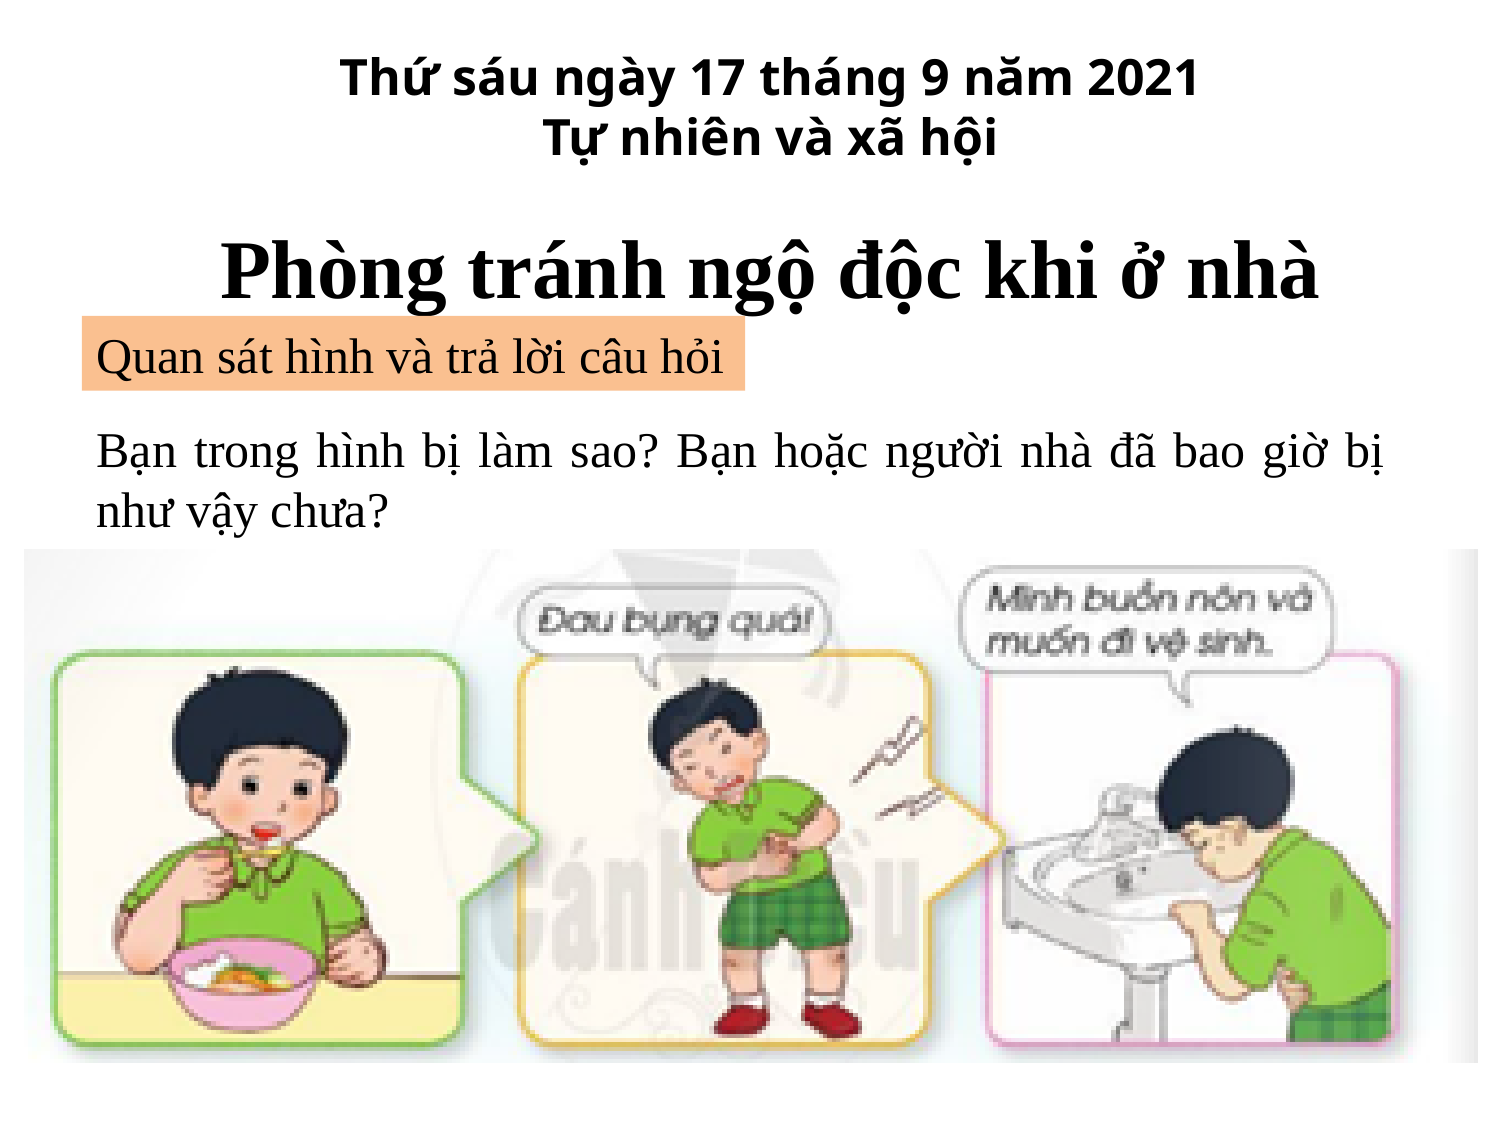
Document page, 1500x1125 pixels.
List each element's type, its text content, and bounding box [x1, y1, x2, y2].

picture [24, 549, 1483, 1068]
text_box Quan sát hình và trả lời câu hỏi [81, 315, 746, 391]
text_box Thứ sáu ngày 17 tháng 9 năm 2021 Tự nhiên và xã hội Phòng tránh ngộ độc khi ở nhà [61, 37, 1480, 323]
text_box Bạn trong hình bị làm sao? Bạn hoặc người nhà đã bao giờ bị như vậy chưa? [81, 410, 1400, 545]
